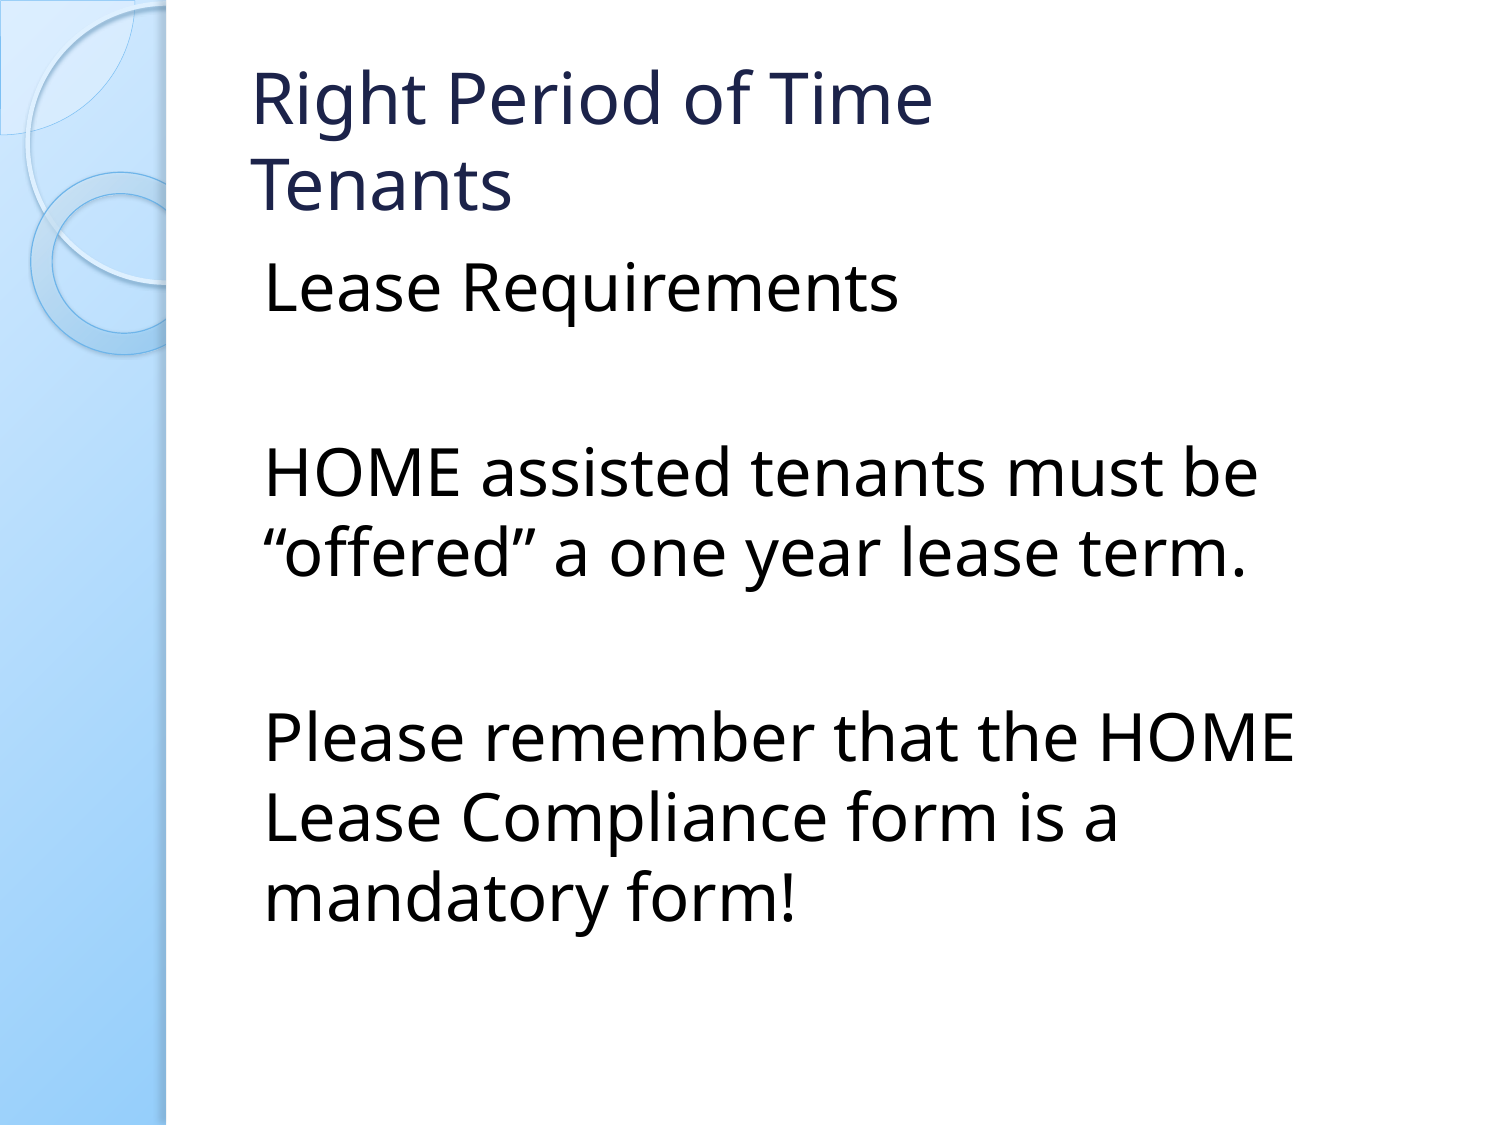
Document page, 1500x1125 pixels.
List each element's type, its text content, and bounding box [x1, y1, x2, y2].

list Lease Requirements HOME assisted tenants must be “offered” a one year lease term. Please remember that the HOME Lease Compliance form is a mandatory form! [235, 237, 1466, 1025]
title Right Period of Time Tenants [235, 45, 1466, 233]
